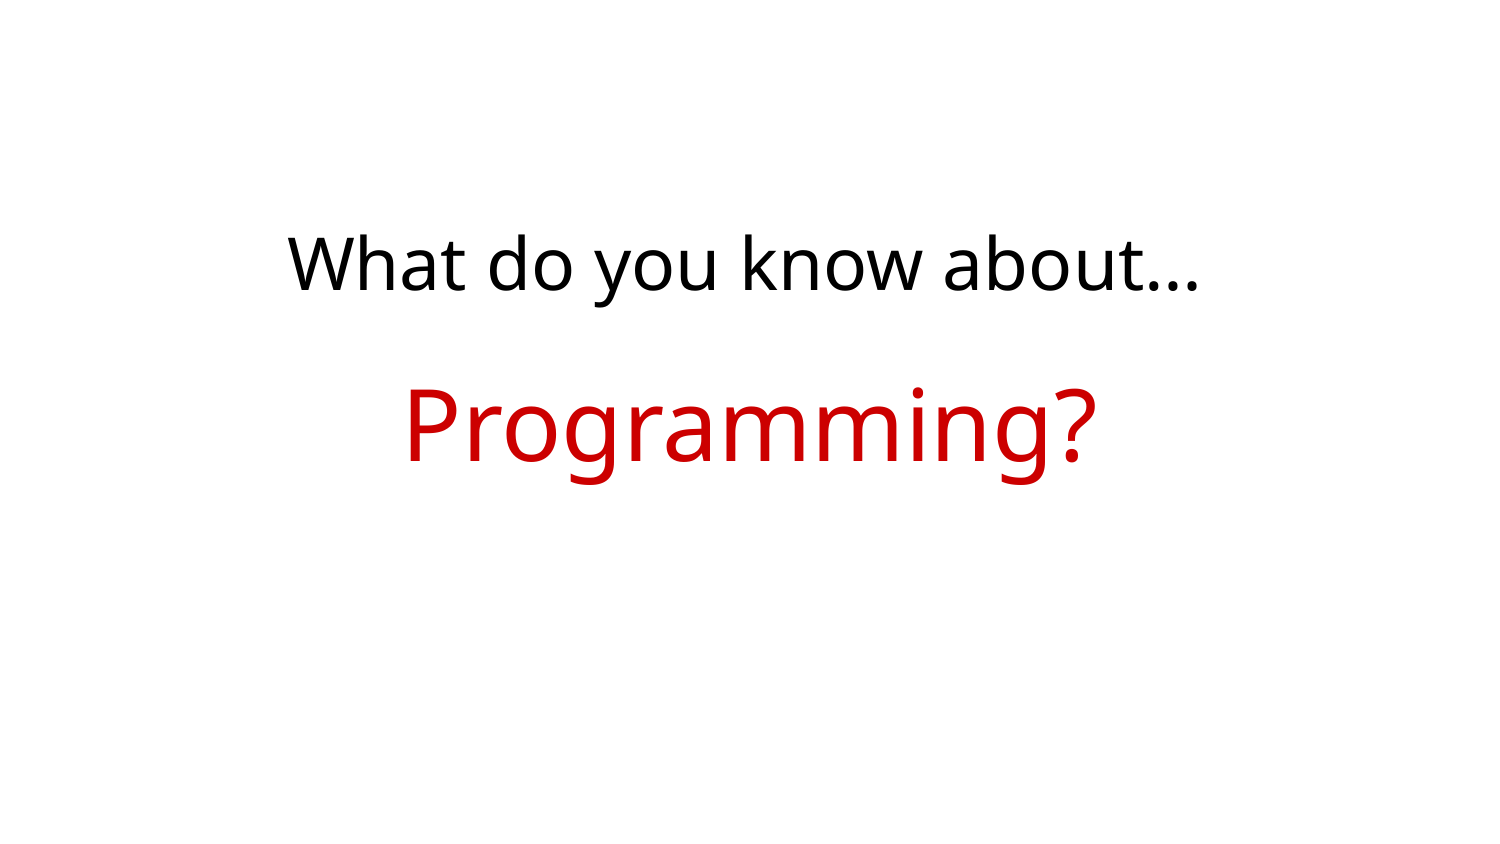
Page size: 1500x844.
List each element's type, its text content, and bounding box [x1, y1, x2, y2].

list What do you know about… [51, 143, 1439, 321]
title Programming? [51, 346, 1449, 498]
